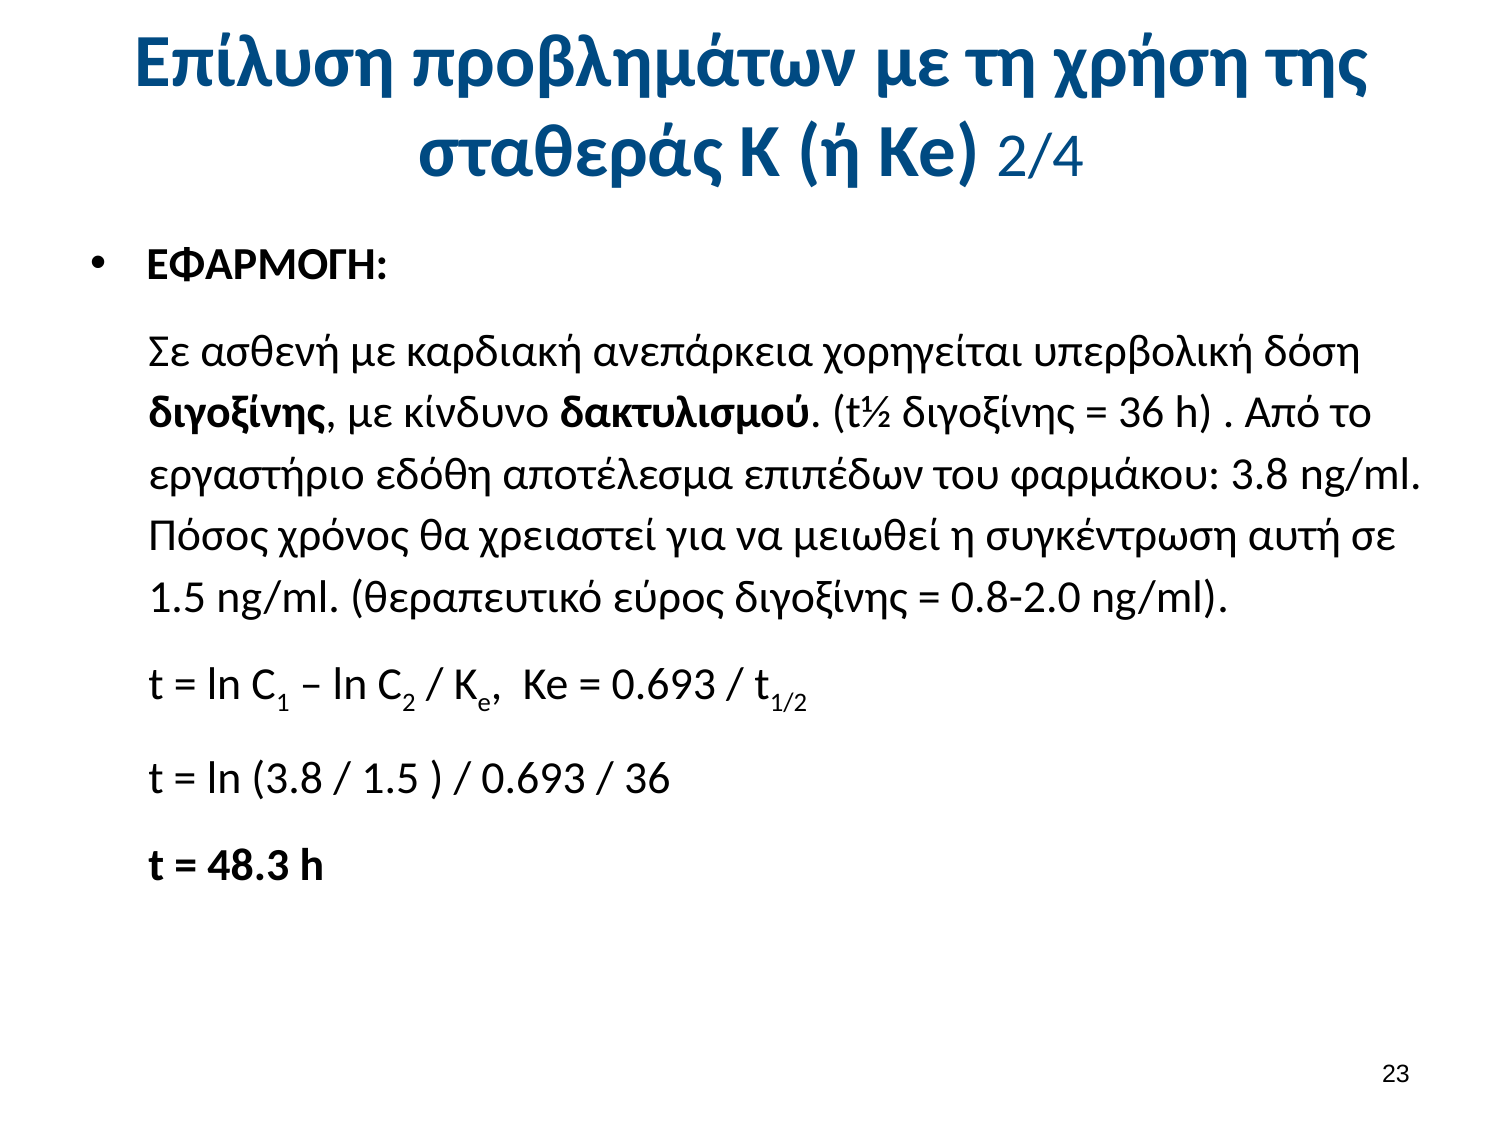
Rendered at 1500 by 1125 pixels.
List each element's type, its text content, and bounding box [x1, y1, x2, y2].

list ΕΦΑΡΜΟΓΗ: Σε ασθενή με καρδιακή ανεπάρκεια χορηγείται υπερβολική δόση διγοξίνης, με κίνδυνο δακτυλισμού. (t½ διγοξίνης = 36 h) . Από το εργαστήριο εδόθη αποτέλεσμα επιπέδων του φαρμάκου: 3.8 ng/ml. Πόσος χρόνος θα χρειαστεί για να μειωθεί η συγκέντρωση αυτή σε 1.5 ng/ml. (θεραπευτικό εύρος διγοξίνης = 0.8-2.0 ng/ml). t = ln C1 – ln C2 / Ke, Ke = 0.693 / t1/2 t = ln (3.8 / 1.5 ) / 0.693 / 36 t = 48.3 h [75, 219, 1459, 1094]
title Επίλυση προβλημάτων με τη χρήση της σταθεράς Κ (ή Ke) 2/4 [76, 19, 1427, 185]
slide_number 22 [1074, 1042, 1425, 1103]
